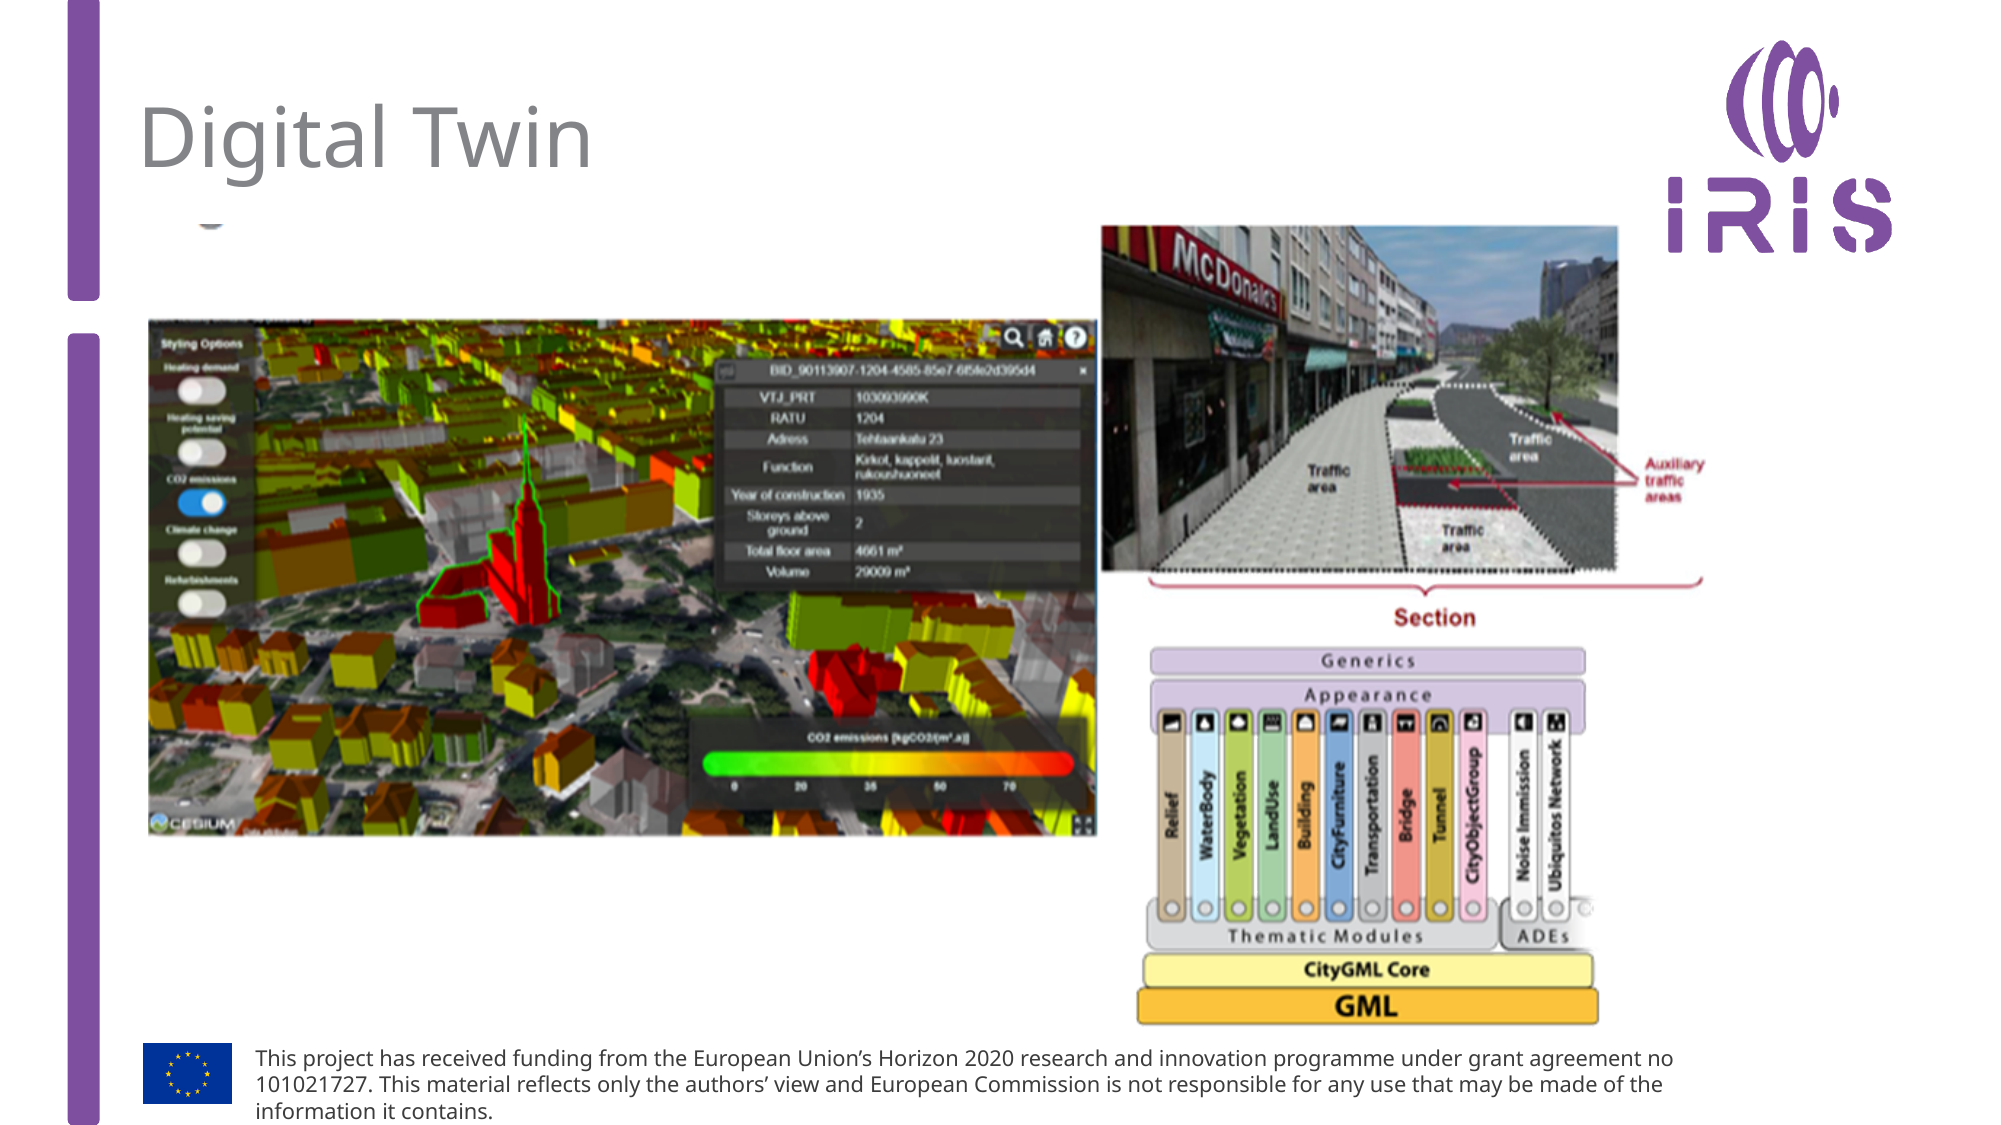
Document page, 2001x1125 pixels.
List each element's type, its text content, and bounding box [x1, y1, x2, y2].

picture [148, 0, 1928, 1027]
title Digital Twin [137, 55, 1563, 225]
picture [143, 1043, 232, 1104]
